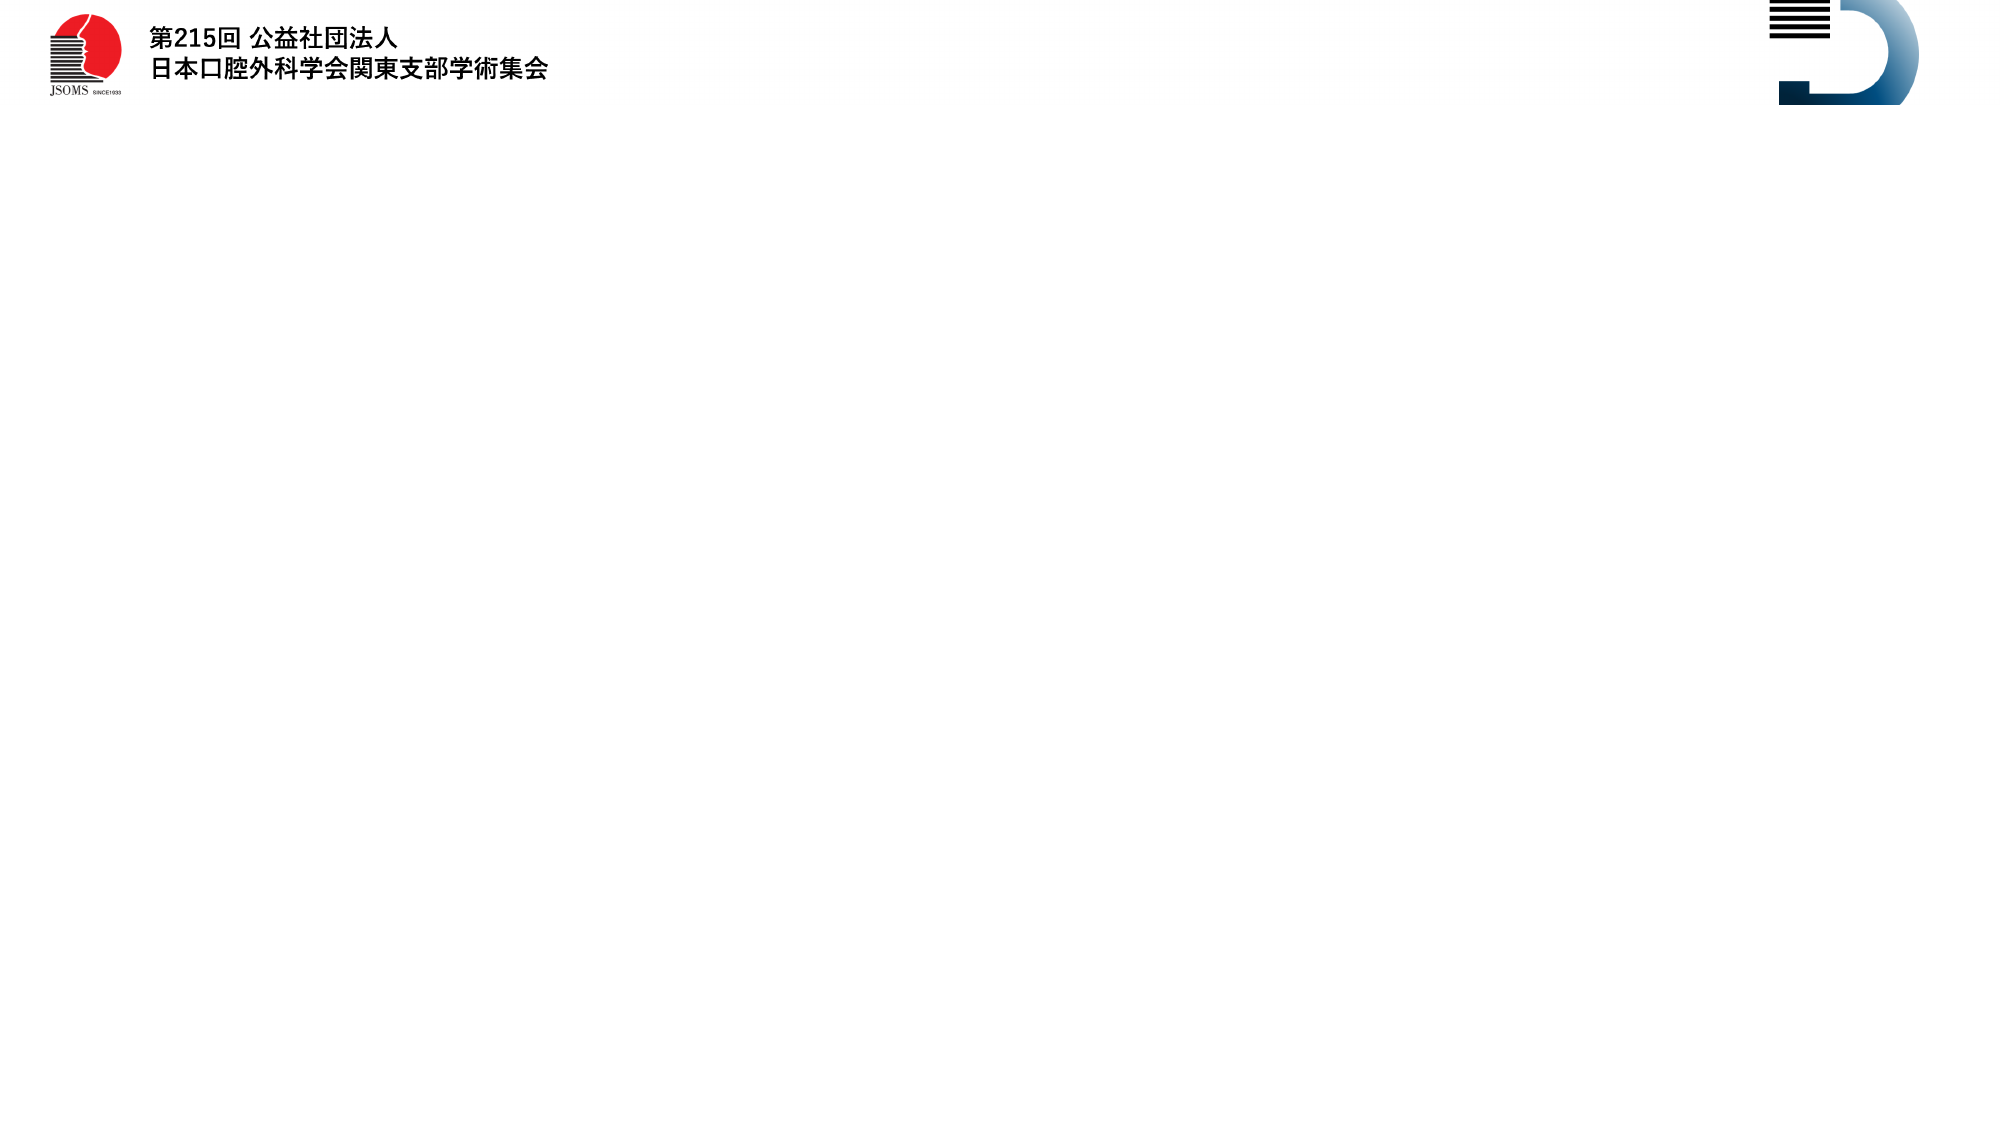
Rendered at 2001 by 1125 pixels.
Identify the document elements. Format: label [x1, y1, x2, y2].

picture [0, 0, 2000, 105]
